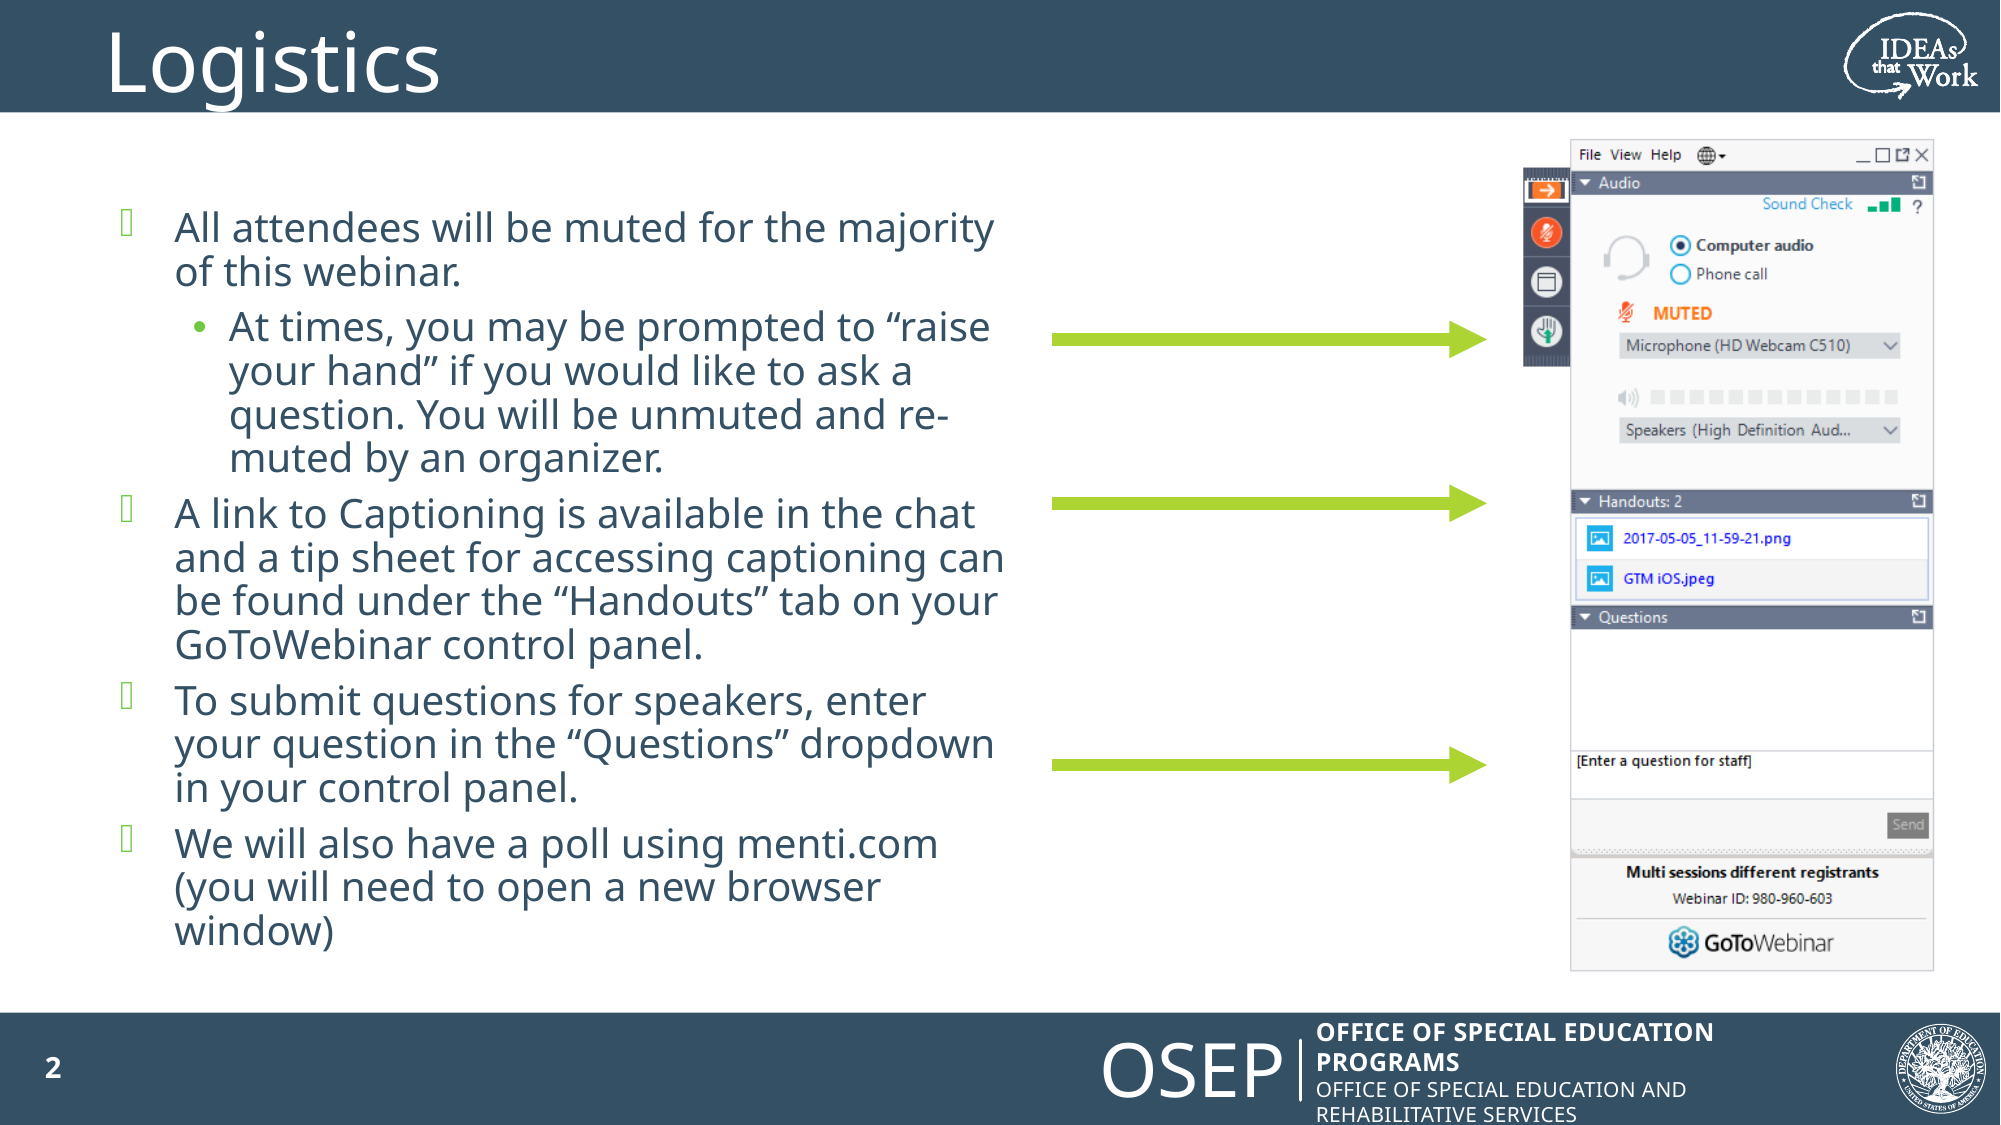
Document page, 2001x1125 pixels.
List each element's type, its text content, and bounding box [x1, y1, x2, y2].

list All attendees will be muted for the majority of this webinar. At times, you may be prompted to “raise your hand” if you would like to ask a question. You will be unmuted and re-muted by an organizer. A link to Captioning is available in the chat and a tip sheet for accessing captioning can be found under the “Handouts” tab on your GoToWebinar control panel. To submit questions for speakers, enter your question in the “Questions” dropdown in your control panel. We will also have a poll using menti.com (you will need to open a new browser window) [104, 200, 1025, 963]
picture [1486, 117, 1959, 991]
title Logistics [104, 0, 1900, 111]
